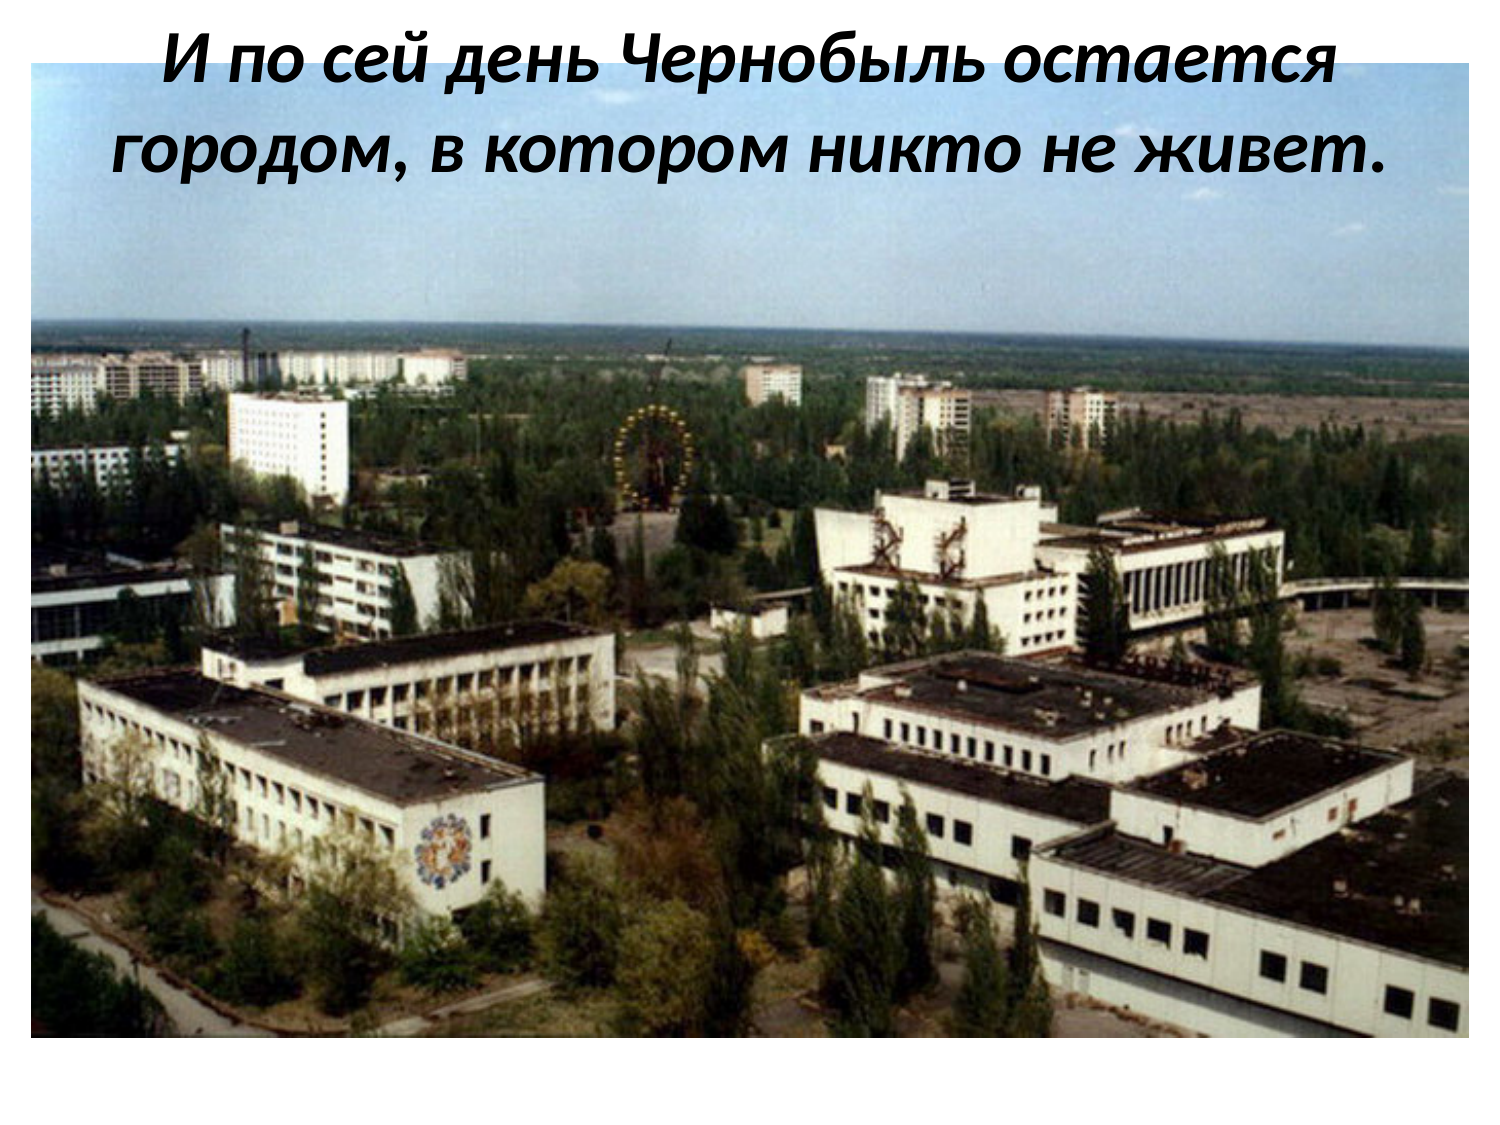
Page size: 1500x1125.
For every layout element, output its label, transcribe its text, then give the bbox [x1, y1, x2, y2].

text_box И по сей день Чернобыль остается городом, в котором никто не живет. [31, 0, 1469, 62]
picture [30, 62, 1469, 1038]
